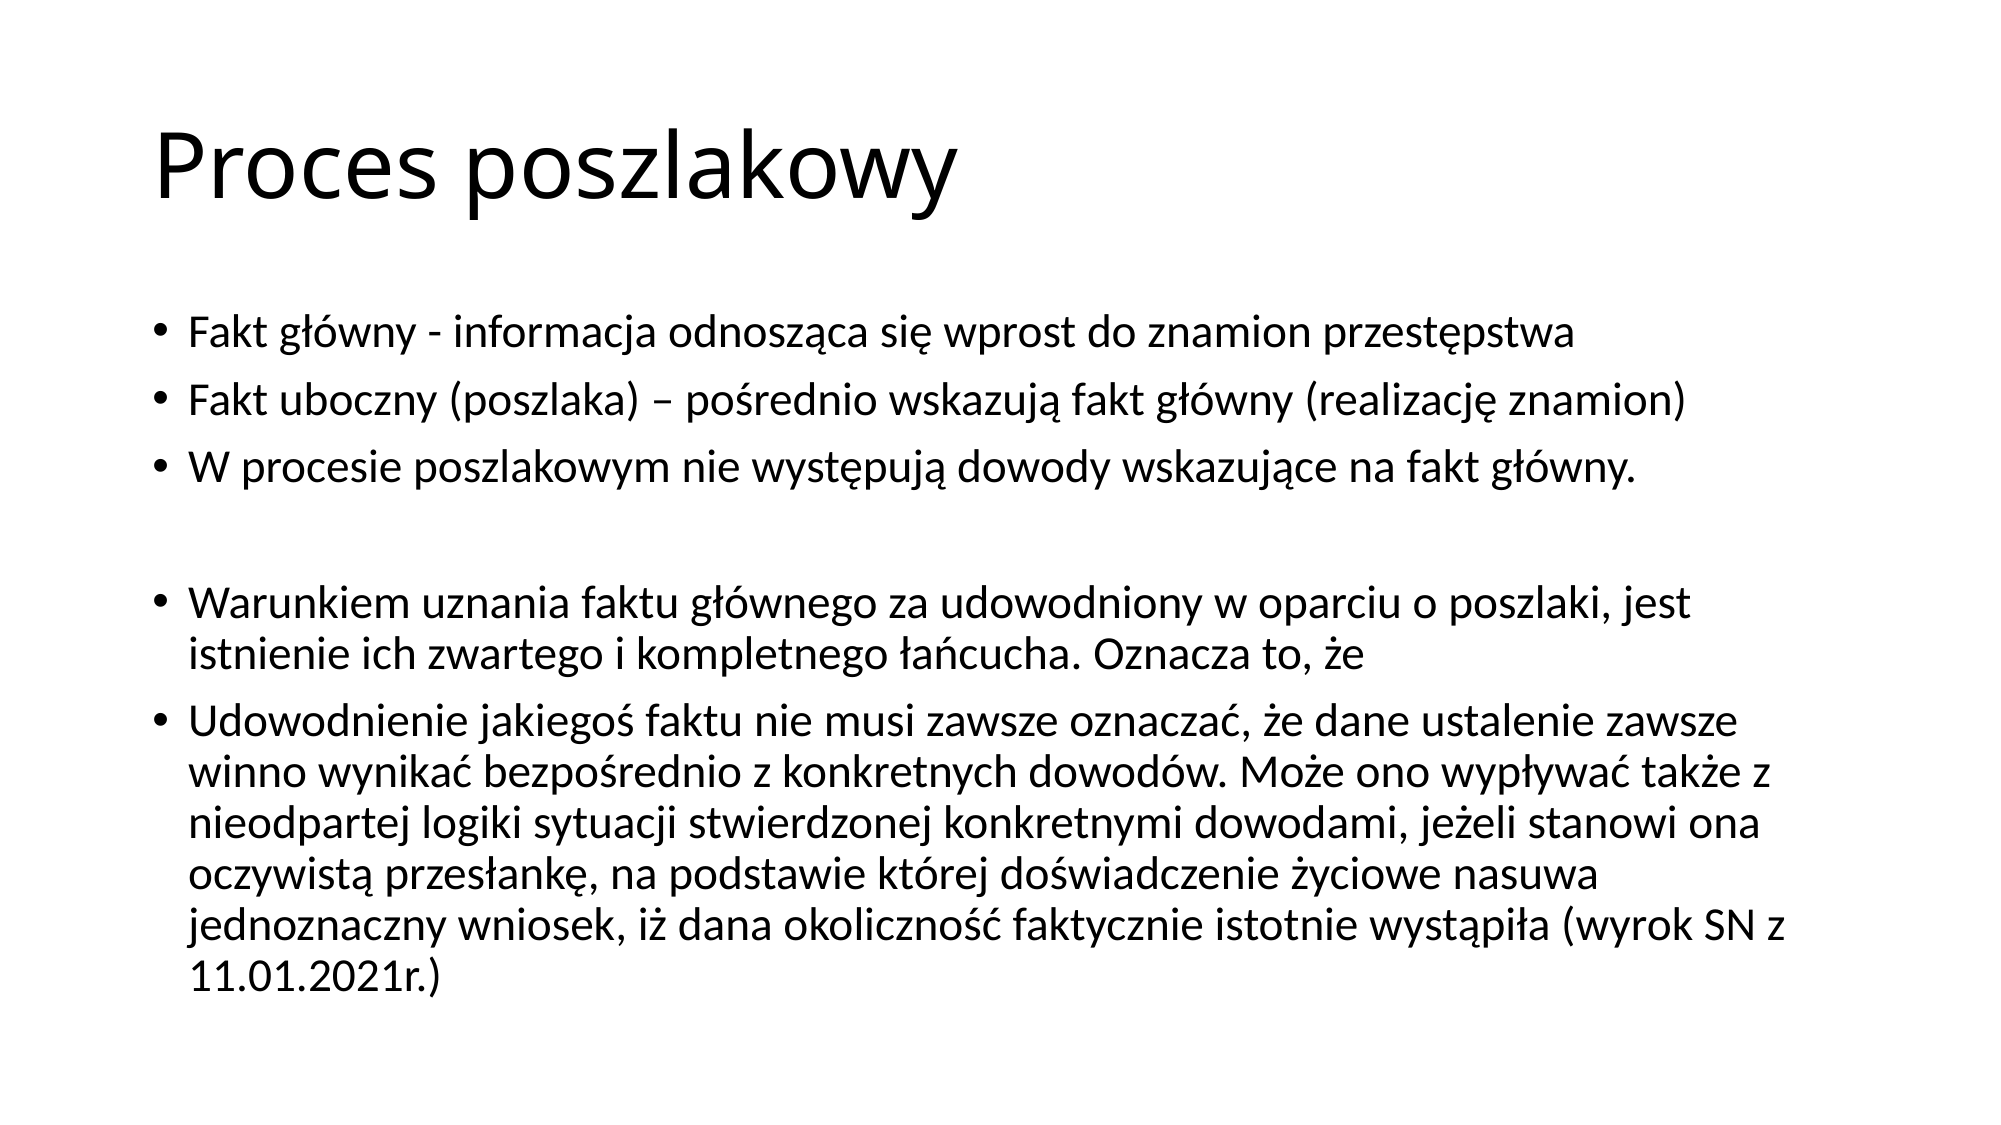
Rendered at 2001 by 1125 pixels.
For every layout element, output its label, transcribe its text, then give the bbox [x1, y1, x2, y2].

list Fakt główny - informacja odnosząca się wprost do znamion przestępstwa Fakt uboczny (poszlaka) – pośrednio wskazują fakt główny (realizację znamion) W procesie poszlakowym nie występują dowody wskazujące na fakt główny. Warunkiem uznania faktu głównego za udowodniony w oparciu o poszlaki, jest istnienie ich zwartego i kompletnego łańcucha. Oznacza to, że Udowodnienie jakiegoś faktu nie musi zawsze oznaczać, że dane ustalenie zawsze winno wynikać bezpośrednio z konkretnych dowodów. Może ono wypływać także z nieodpartej logiki sytuacji stwierdzonej konkretnymi dowodami, jeżeli stanowi ona oczywistą przesłankę, na podstawie której doświadczenie życiowe nasuwa jednoznaczny wniosek, iż dana okoliczność faktycznie istotnie wystąpiła (wyrok SN z 11.01.2021r.) [137, 299, 1863, 1014]
title Proces poszlakowy [137, 59, 1863, 278]
